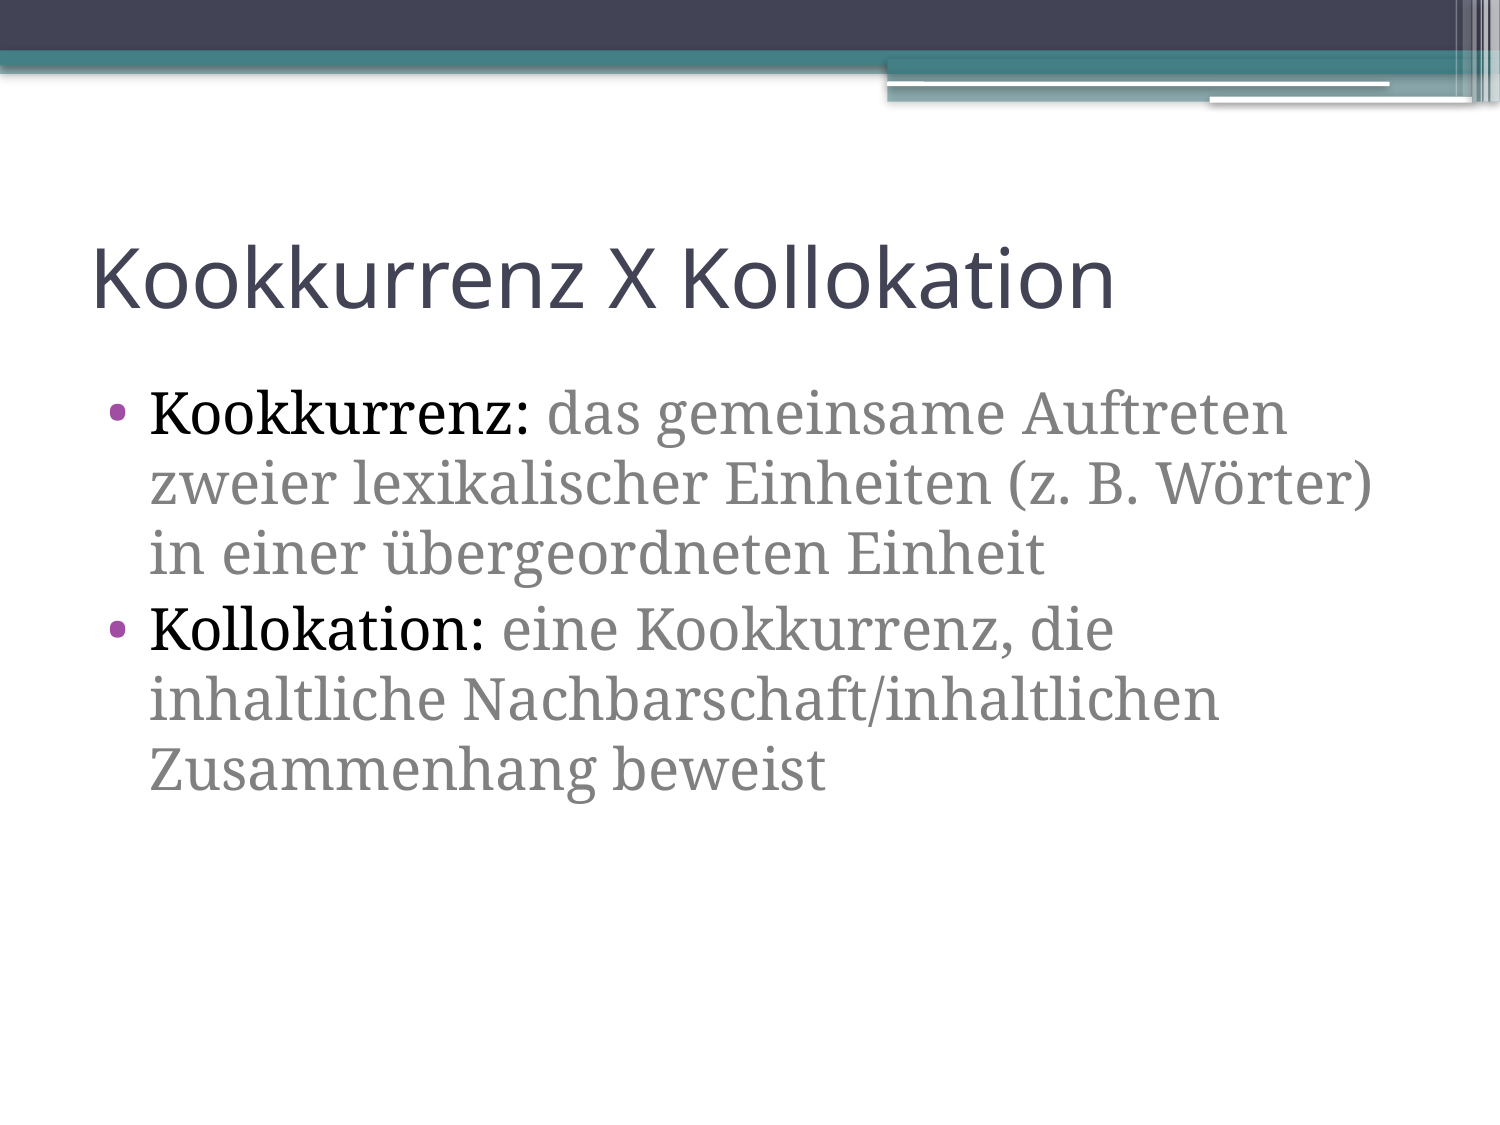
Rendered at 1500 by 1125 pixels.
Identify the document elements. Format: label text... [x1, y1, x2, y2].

title Kookkurrenz X Kollokation [75, 187, 1425, 363]
list Kookkurrenz: das gemeinsame Auftreten zweier lexikalischer Einheiten (z. B. Wörter) in einer übergeordneten Einheit Kollokation: eine Kookkurrenz, die inhaltliche Nachbarschaft/inhaltlichen Zusammenhang beweist [75, 368, 1425, 1079]
